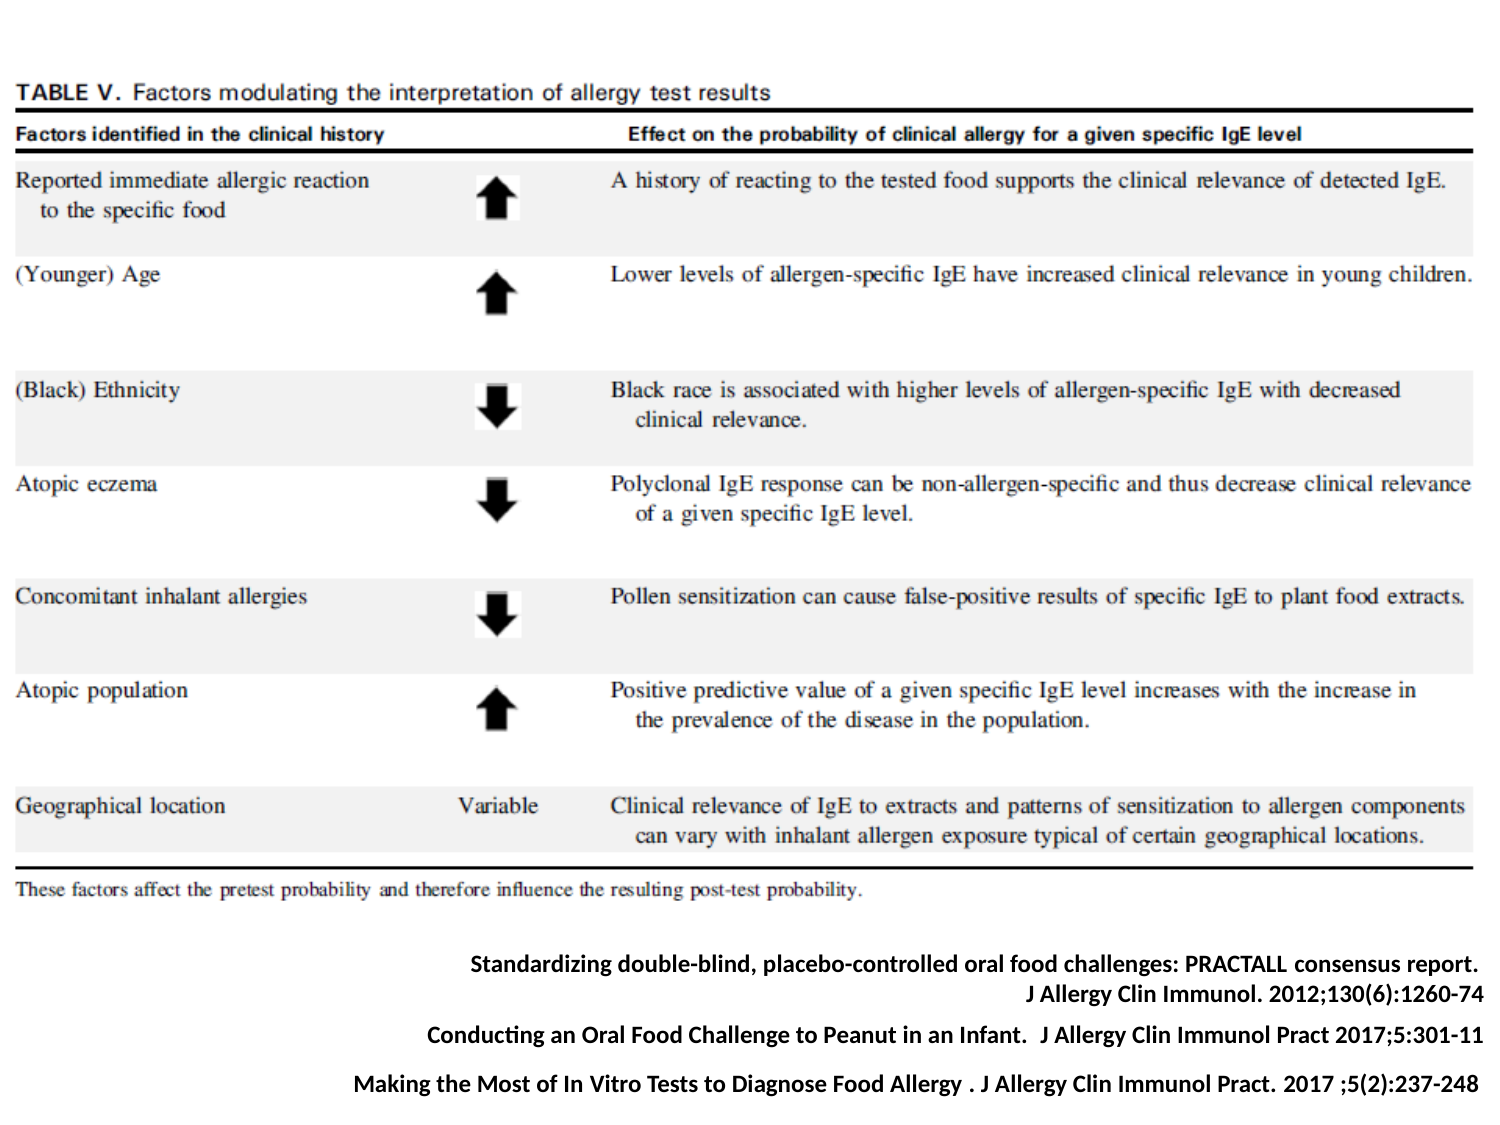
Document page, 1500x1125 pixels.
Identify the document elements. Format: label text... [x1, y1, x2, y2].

picture [0, 66, 1500, 916]
text_box Conducting an Oral Food Challenge to Peanut in an Infant. J Allergy Clin Immunol Pract 2017;5:301-11 [58, 1011, 1500, 1057]
text_box Making the Most of In Vitro Tests to Diagnose Food Allergy . J Allergy Clin Immunol Pract. 2017 ;5(2):237-248 [112, 1060, 1495, 1106]
text_box Standardizing double-blind, placebo-controlled oral food challenges: PRACTALL consensus report. J Allergy Clin Immunol. 2012;130(6):1260-74 [0, 940, 1500, 1016]
